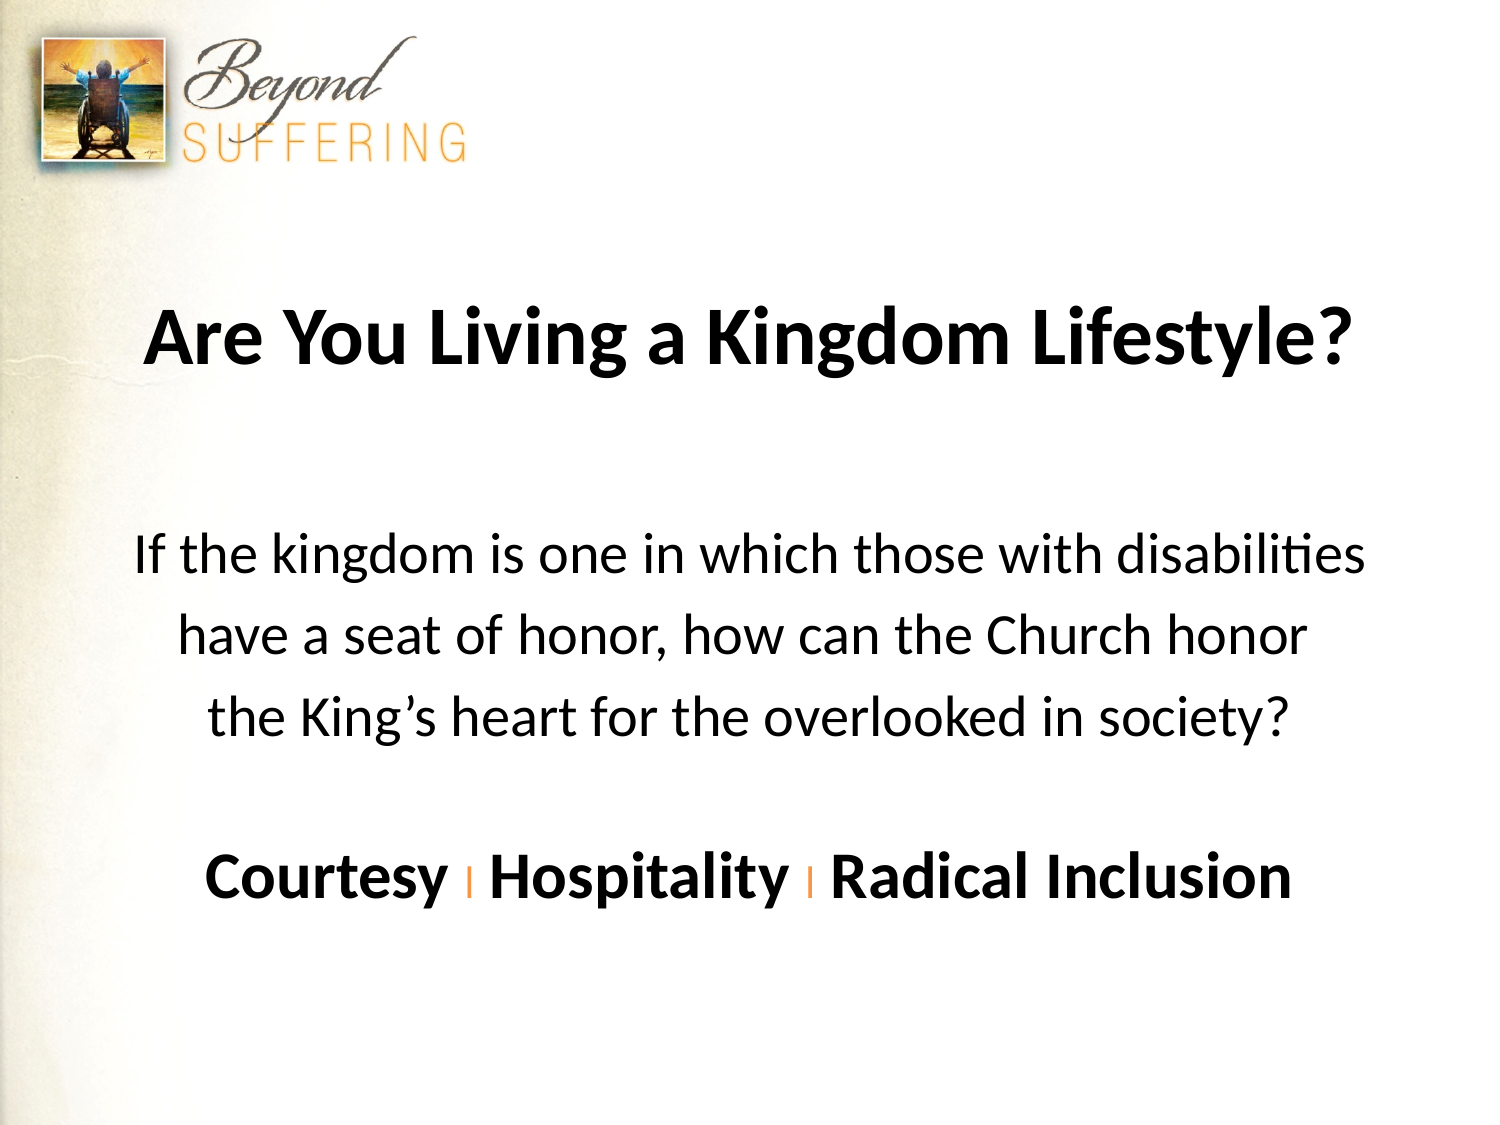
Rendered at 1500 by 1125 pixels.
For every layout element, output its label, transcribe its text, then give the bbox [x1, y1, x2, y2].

list If the kingdom is one in which those with disabilities have a seat of honor, how can the Church honor the King’s heart for the overlooked in society? Courtesy l Hospitality l Radical Inclusion [503, 507, 1426, 1125]
title Are You Living a Kingdom Lifestyle? [503, 237, 1500, 426]
picture [0, 0, 499, 1125]
